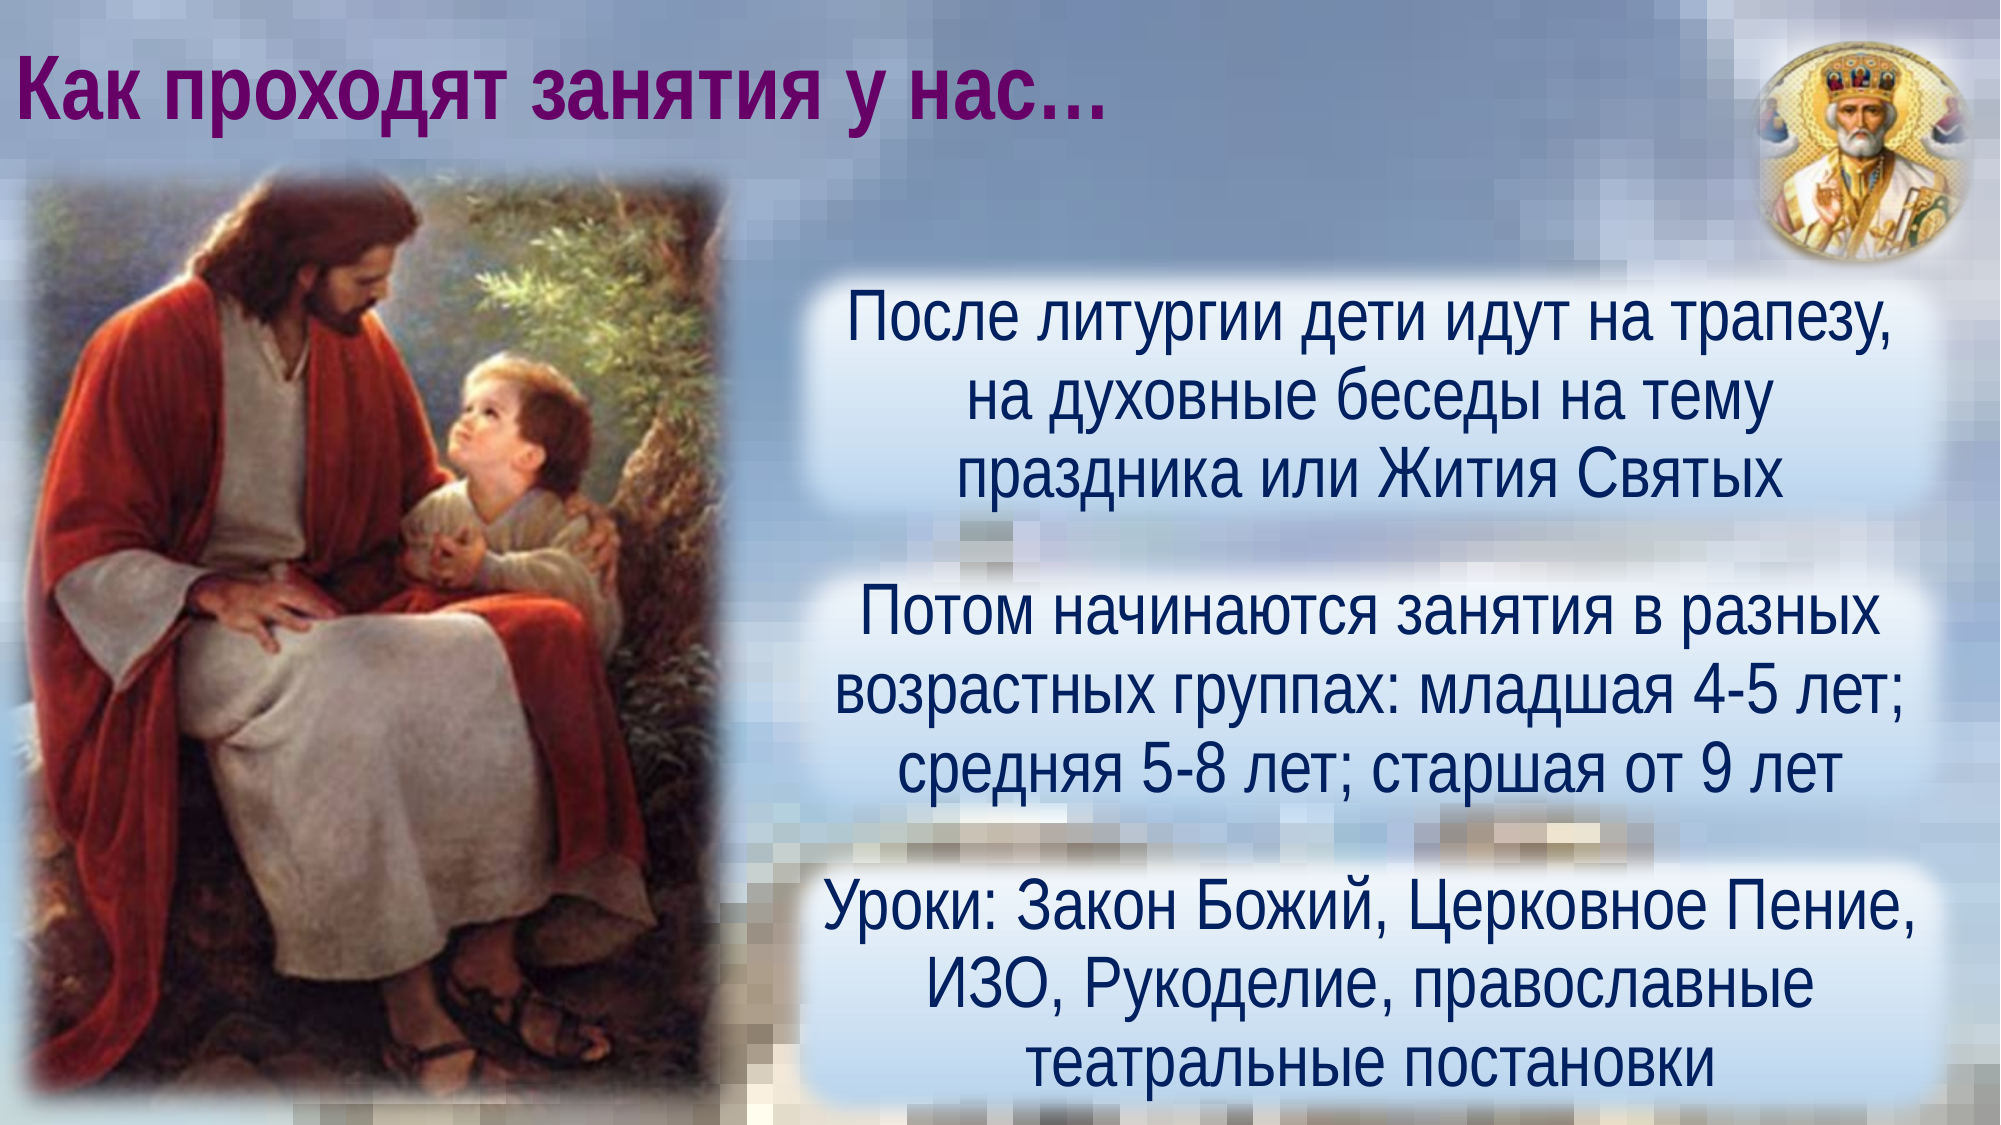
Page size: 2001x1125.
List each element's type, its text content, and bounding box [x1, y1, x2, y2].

text_box Уроки: Закон Божий, Церковное Пение, ИЗО, Рукоделие, православные театральные постановки [815, 878, 1929, 1092]
text_box После литургии дети идут на трапезу, на духовные беседы на тему праздника или Жития Святых [823, 298, 1921, 495]
title Как проходят занятия у нас… [0, 0, 1863, 179]
picture [0, 153, 748, 1125]
picture [1741, 7, 1984, 289]
text_box Потом начинаются занятия в разных возрастных группах: младшая 4-5 лет; средняя 5-8 лет; старшая от 9 лет [825, 594, 1918, 787]
